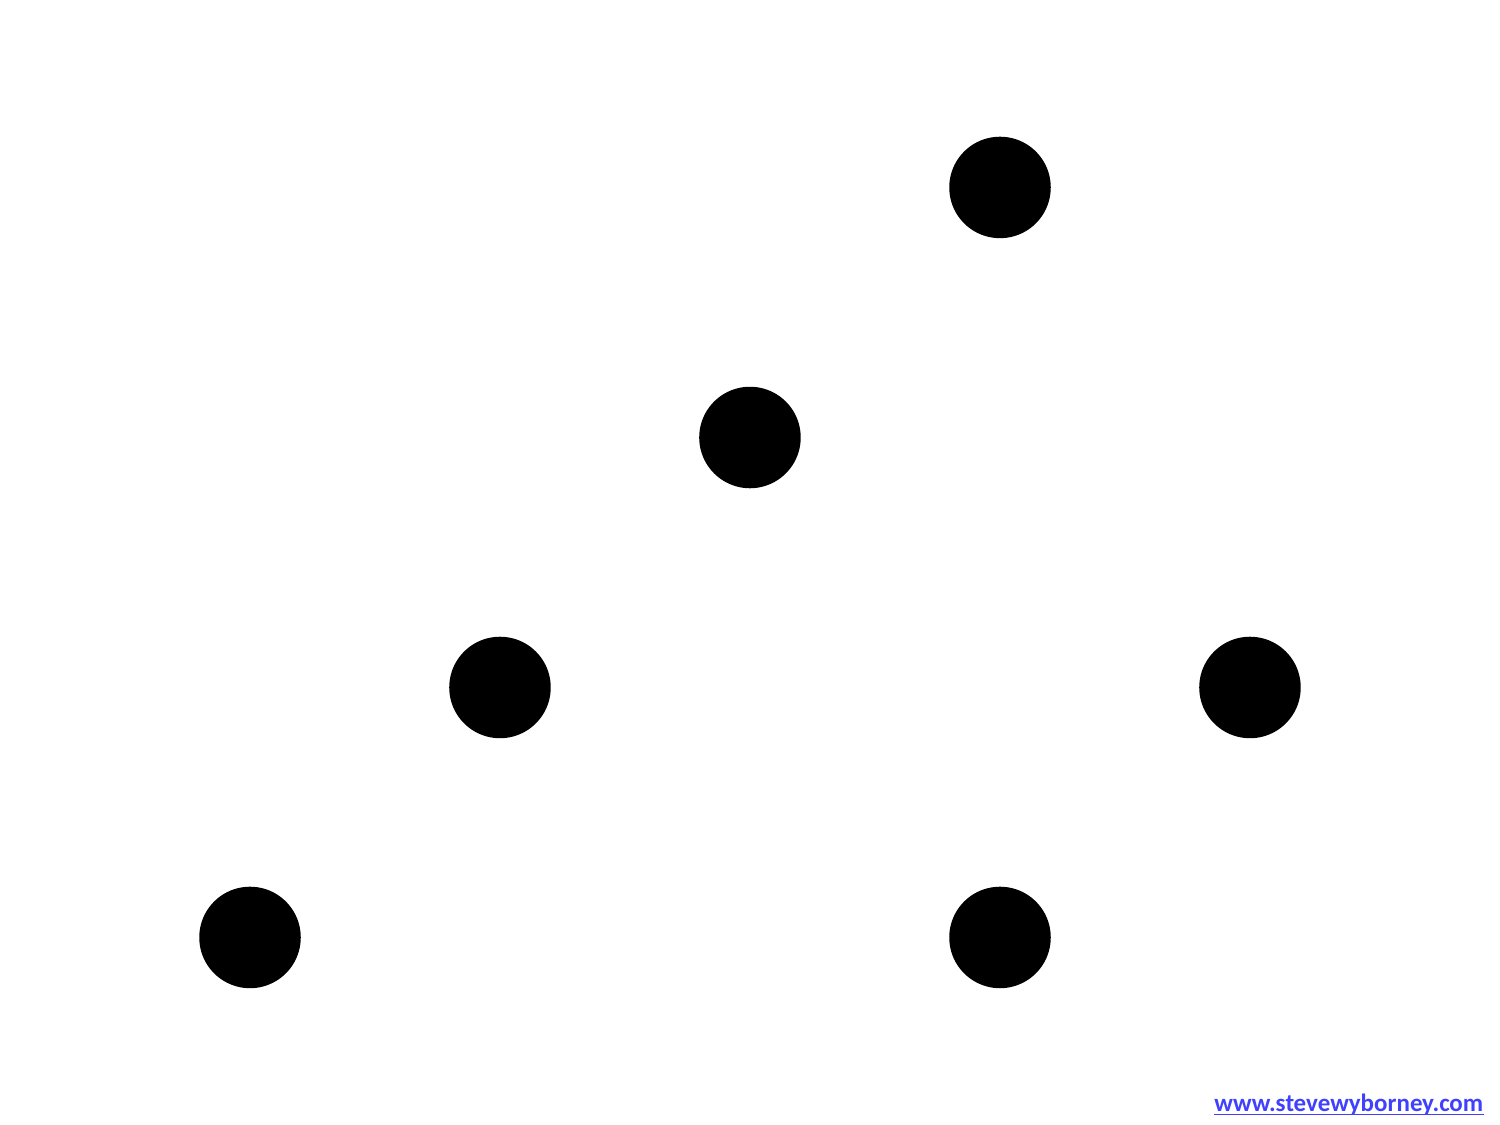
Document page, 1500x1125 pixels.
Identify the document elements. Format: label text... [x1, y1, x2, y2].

text_box [1200, 637, 1300, 738]
text_box [200, 887, 301, 988]
text_box [450, 637, 550, 738]
text_box [699, 387, 800, 488]
text_box [950, 137, 1051, 238]
text_box [950, 887, 1051, 988]
text_box www.stevewyborney.com [1199, 1079, 1499, 1125]
